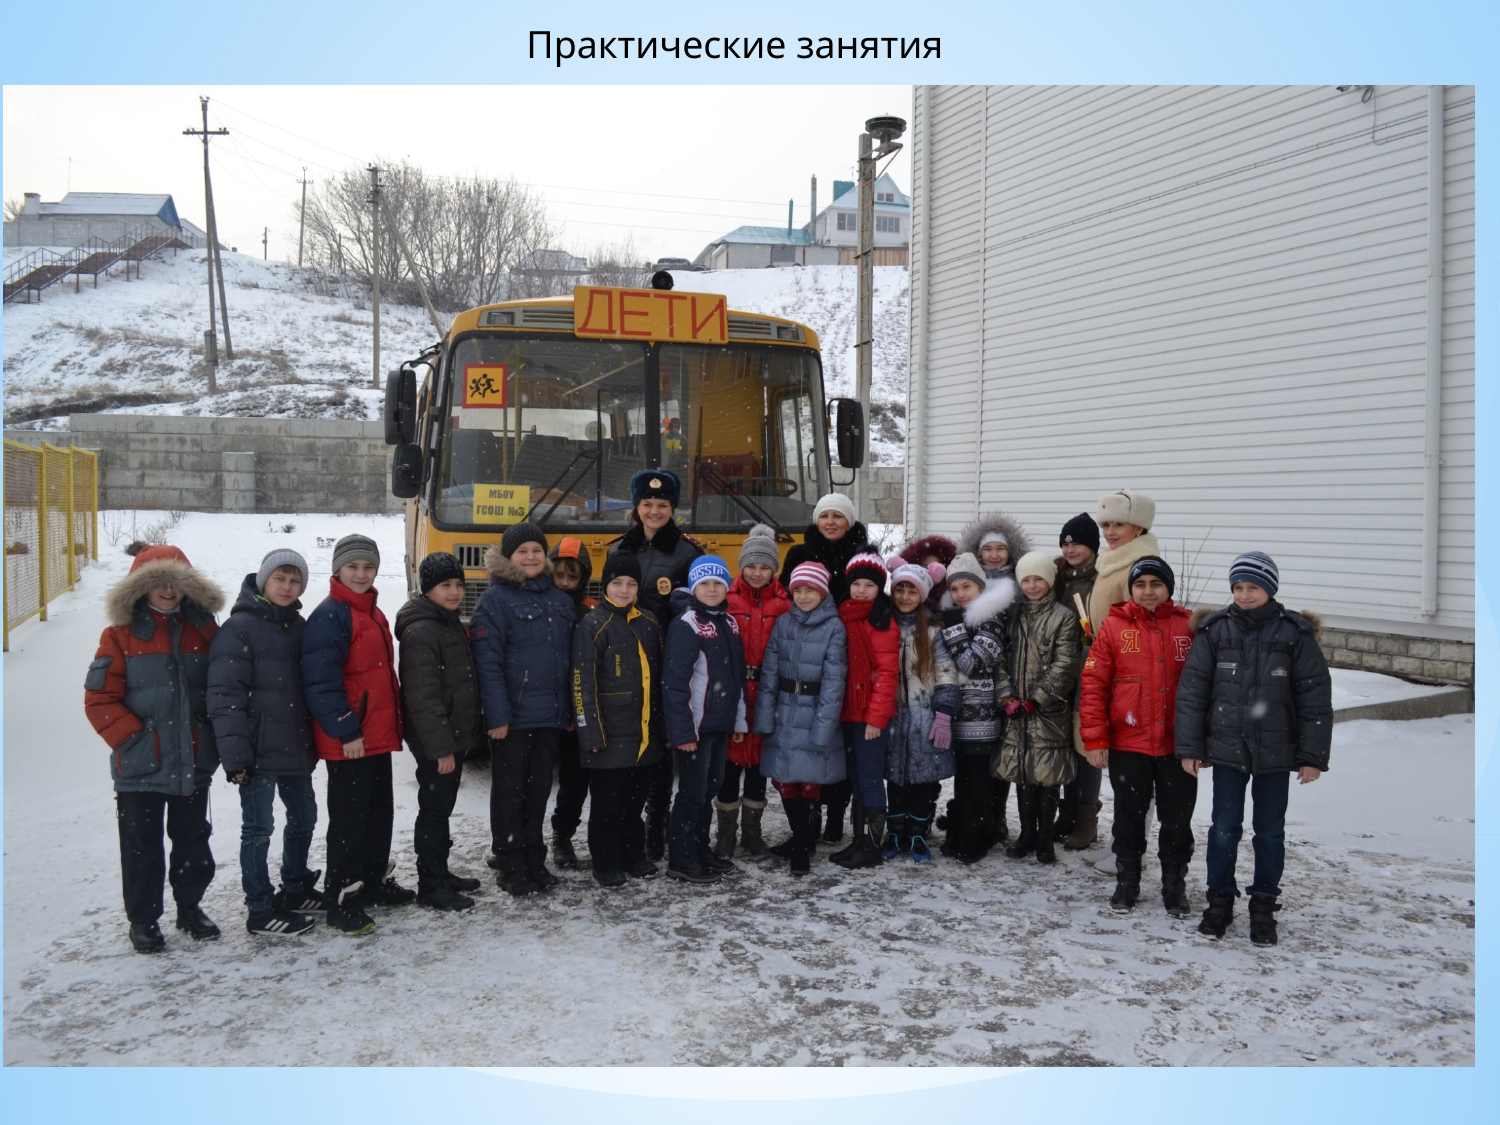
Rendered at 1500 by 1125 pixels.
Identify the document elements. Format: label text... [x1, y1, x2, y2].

picture [3, 85, 1475, 1067]
text_box Практические занятия [360, 13, 1111, 73]
